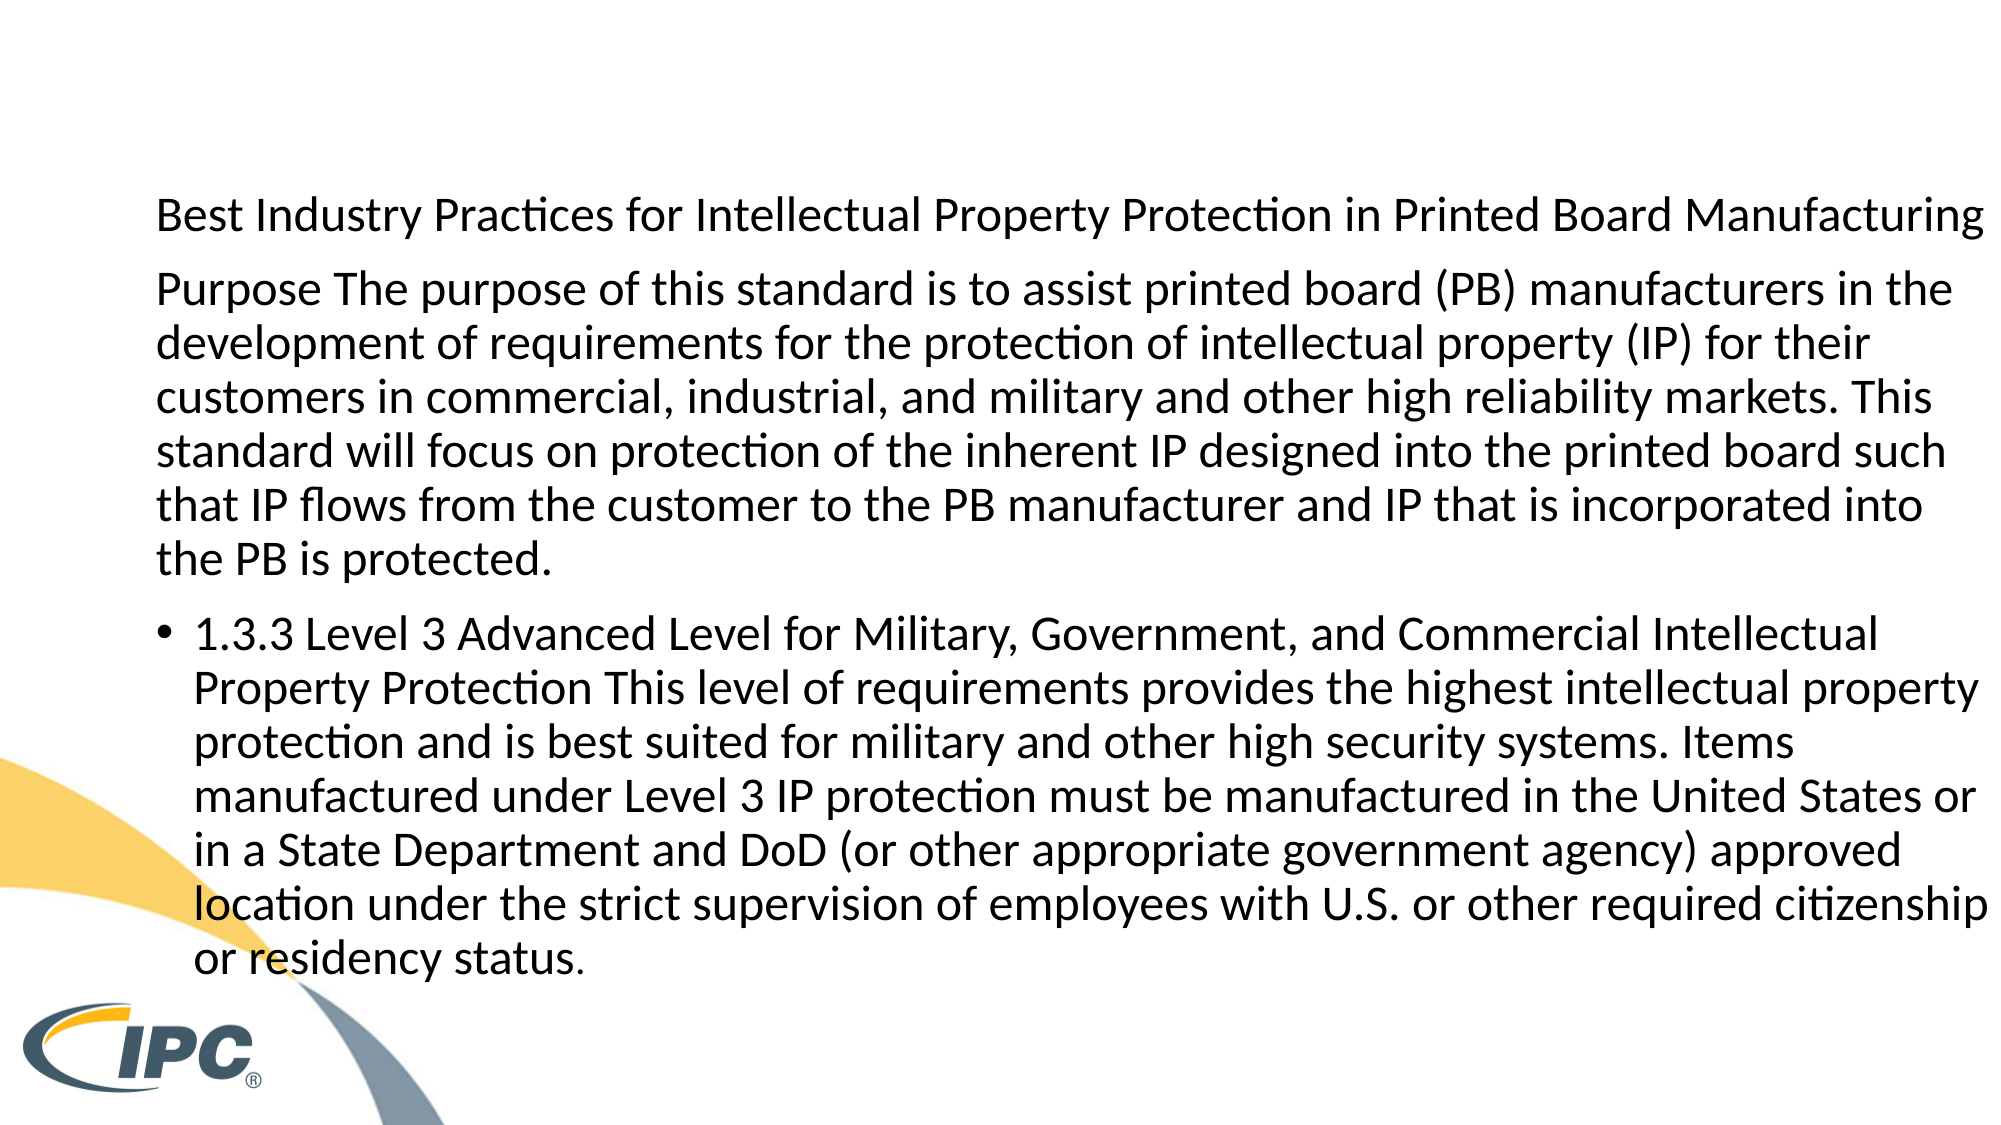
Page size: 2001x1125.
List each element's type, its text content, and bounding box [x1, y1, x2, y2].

list Protecting IP – IPC 1071A [0, 187, 155, 1125]
list Best Industry Practices for Intellectual Property Protection in Printed Board Manufacturing Purpose The purpose of this standard is to assist printed board (PB) manufacturers in the development of requirements for the protection of intellectual property (IP) for their customers in commercial, industrial, and military and other high reliability markets. This standard will focus on protection of the inherent IP designed into the printed board such that IP flows from the customer to the PB manufacturer and IP that is incorporated into the PB is protected. 1.3.3 Level 3 Advanced Level for Military, Government, and Commercial Intellectual Property Protection This level of requirements provides the highest intellectual property protection and is best suited for military and other high security systems. Items manufactured under Level 3 IP protection must be manufactured in the United States or in a State Department and DoD (or other appropriate government agency) approved location under the strict supervision of employees with U.S. or other required citizenship or residency status. [155, 187, 2000, 1125]
